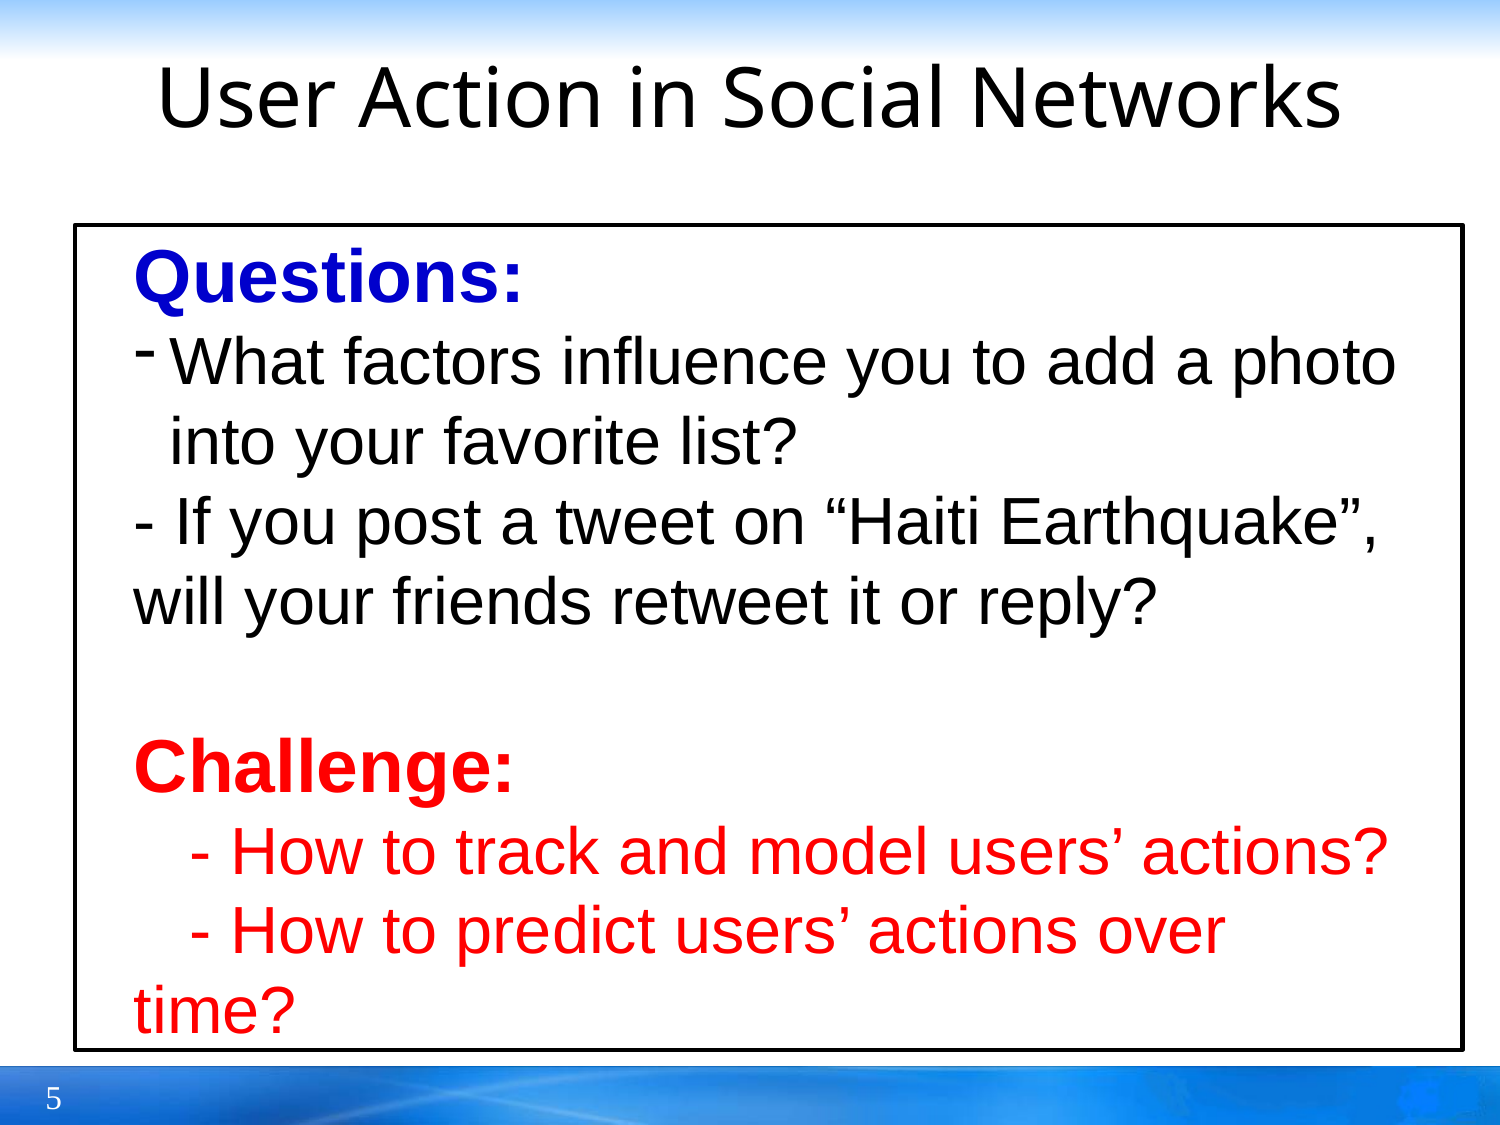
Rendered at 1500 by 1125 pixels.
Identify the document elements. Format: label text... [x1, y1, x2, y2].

text_box Questions: What factors influence you to add a photo into your favorite list? - If you post a tweet on “Haiti Earthquake”, will your friends retweet it or reply? Challenge: - How to track and model users’ actions? - How to predict users’ actions over time? [73, 223, 1465, 1052]
picture [0, 1066, 1500, 1125]
title User Action in Social Networks [74, 0, 1426, 188]
